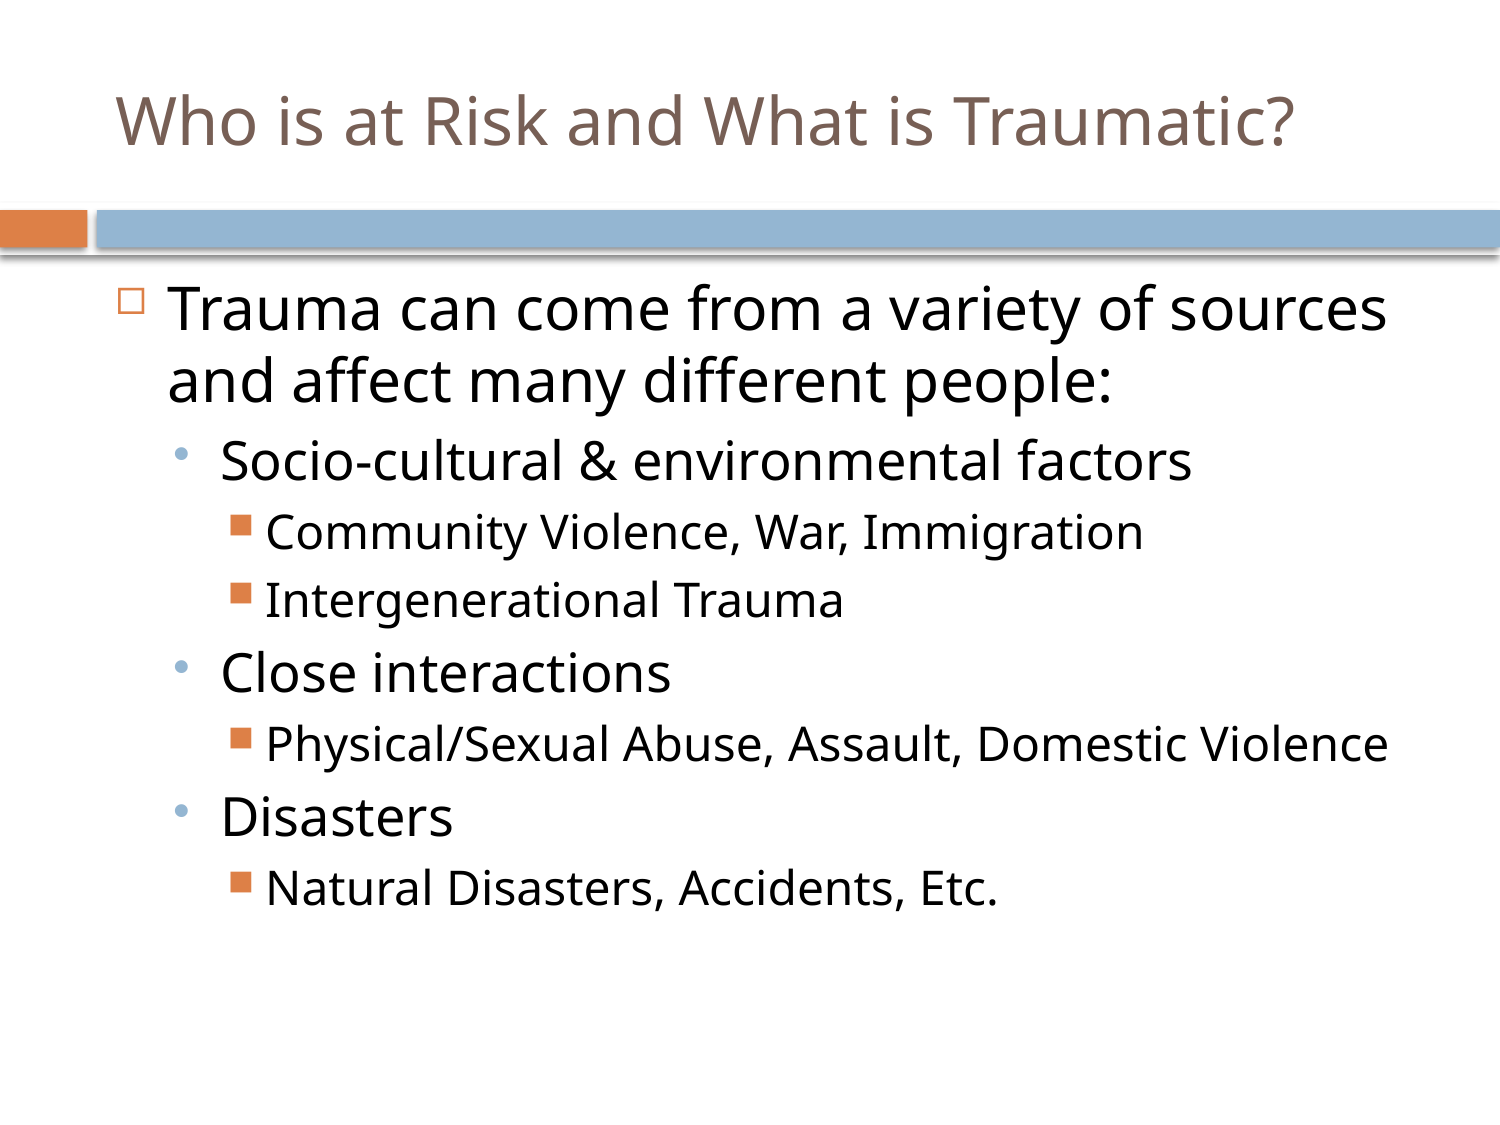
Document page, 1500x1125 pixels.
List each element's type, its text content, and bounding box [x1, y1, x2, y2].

title Who is at Risk and What is Traumatic? [100, 37, 1438, 200]
list Trauma can come from a variety of sources and affect many different people: Socio-cultural & environmental factors Community Violence, War, Immigration Intergenerational Trauma Close interactions Physical/Sexual Abuse, Assault, Domestic Violence Disasters Natural Disasters, Accidents, Etc. [100, 262, 1438, 1000]
